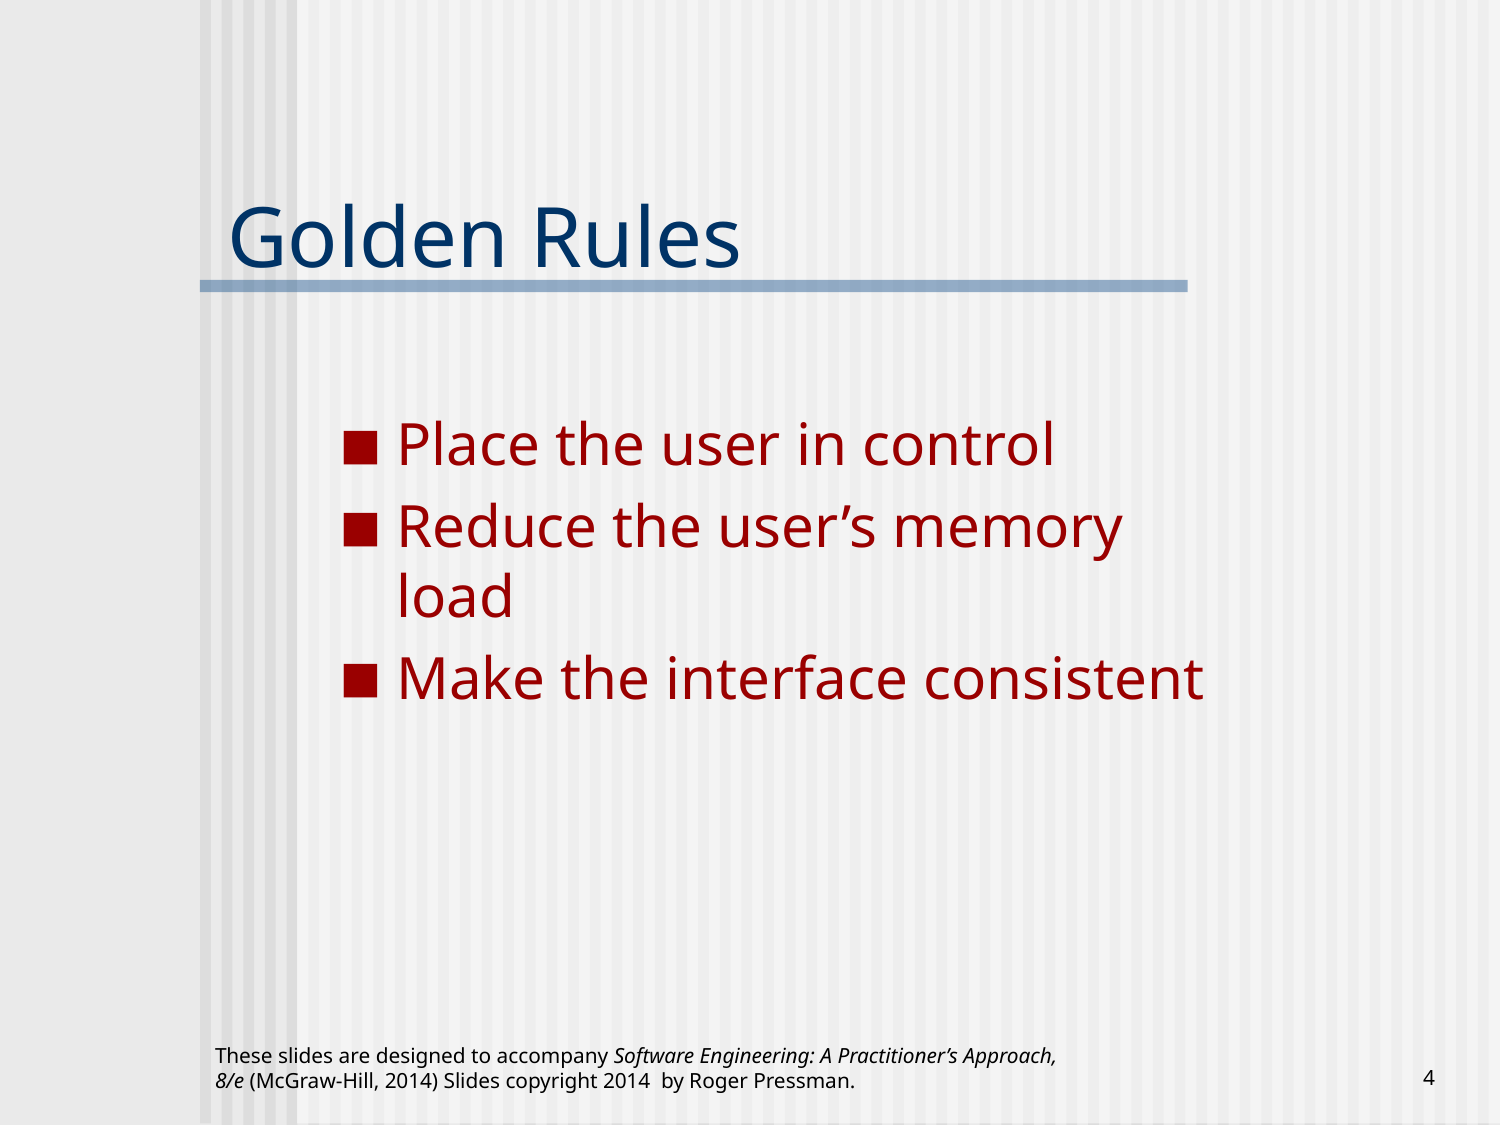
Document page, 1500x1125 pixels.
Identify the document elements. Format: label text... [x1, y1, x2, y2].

text_box These slides are designed to accompany Software Engineering: A Practitioner’s Approach, 8/e (McGraw-Hill, 2014) Slides copyright 2014 by Roger Pressman. [199, 1024, 1100, 1100]
list Place the user in control Reduce the user’s memory load Make the interface consistent [324, 399, 1248, 739]
text_box ‹#› [1237, 1024, 1450, 1100]
title Golden Rules [212, 187, 1010, 292]
